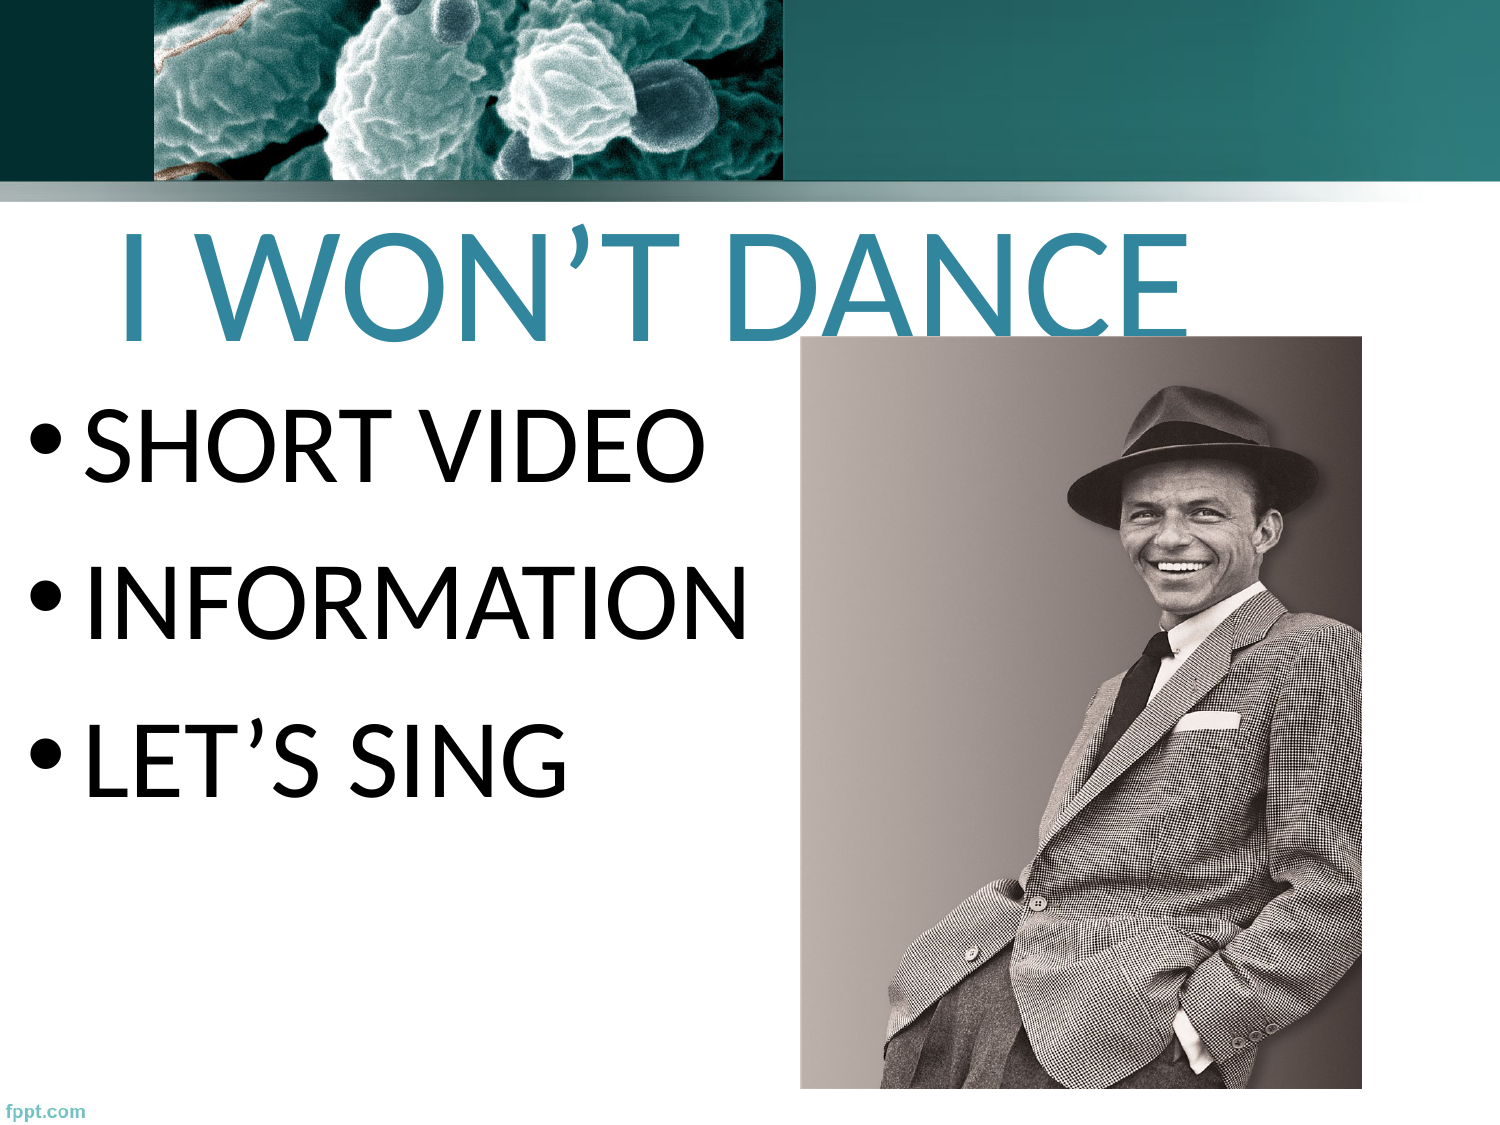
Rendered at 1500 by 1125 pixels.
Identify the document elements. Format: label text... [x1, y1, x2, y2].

list SHORT VIDEO INFORMATION LET’S SING [11, 362, 794, 1089]
picture [0, 0, 1500, 1125]
title I WON’T DANCE [98, 236, 1452, 312]
